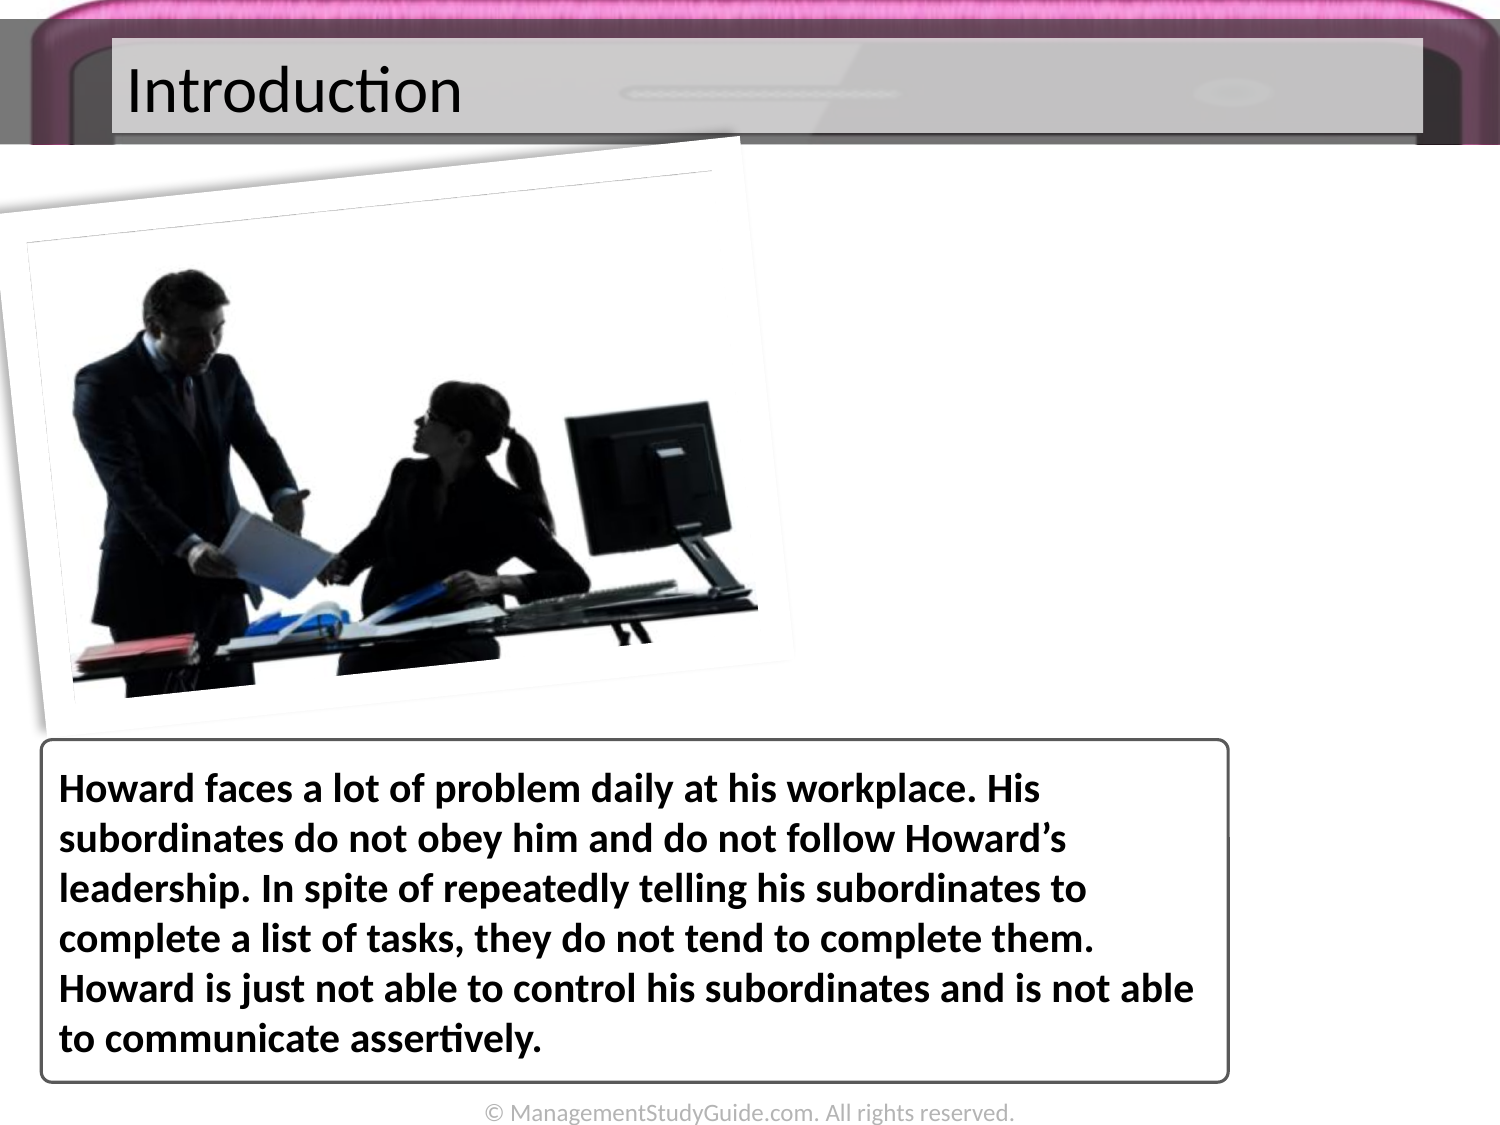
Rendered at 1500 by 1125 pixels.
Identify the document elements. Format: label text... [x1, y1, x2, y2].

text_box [0, 0, 1500, 145]
picture [28, 172, 760, 703]
text_box Howard faces a lot of problem daily at his workplace. His subordinates do not obey him and do not follow Howard’s leadership. In spite of repeatedly telling his subordinates to complete a list of tasks, they do not tend to complete them. Howard is just not able to control his subordinates and is not able to communicate assertively. [39, 737, 1231, 1085]
footer © ManagementStudyGuide.com. All rights reserved. [454, 1081, 1046, 1125]
